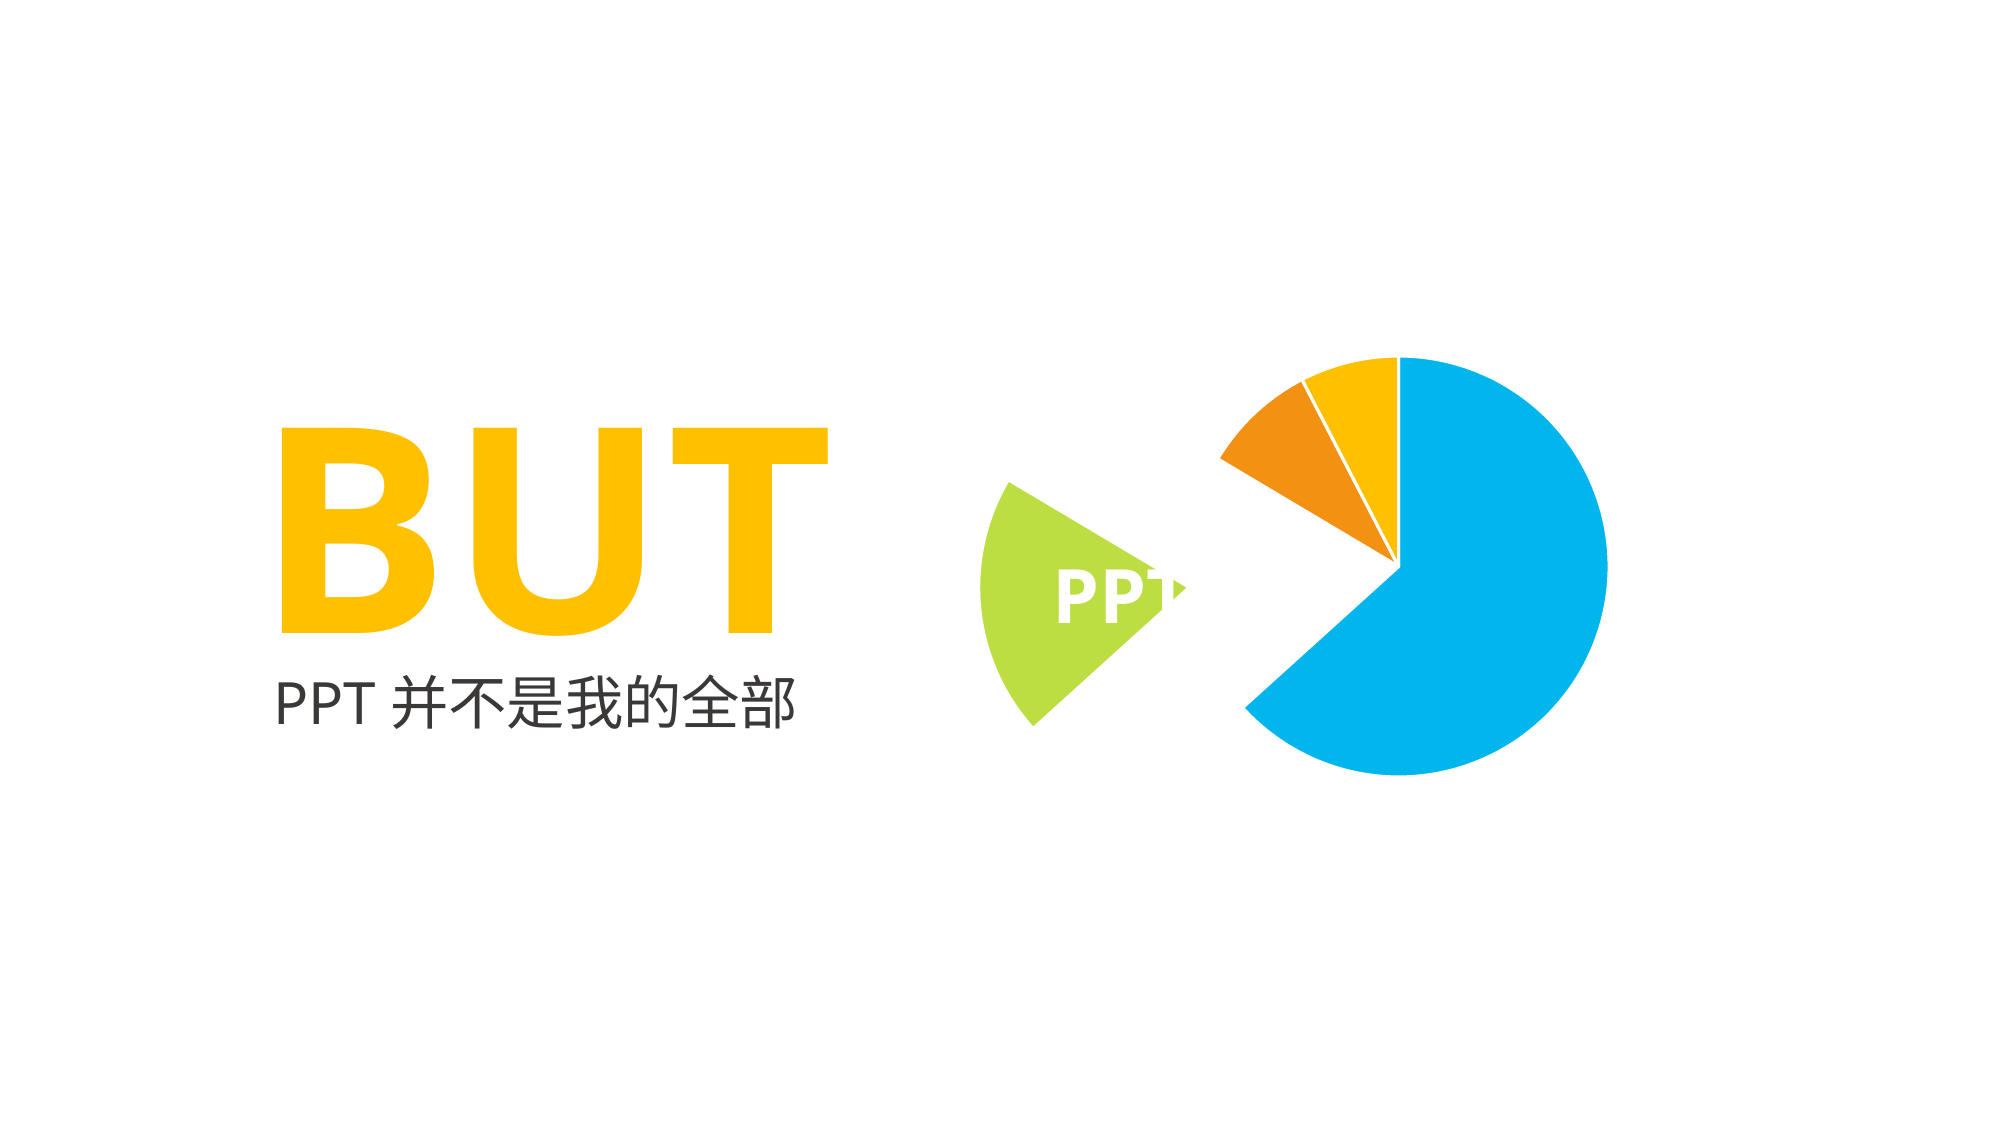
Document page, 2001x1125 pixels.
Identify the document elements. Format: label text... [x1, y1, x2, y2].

text_box BUT [241, 338, 849, 699]
text_box PPT并不是我的全部 [258, 659, 846, 744]
chart [956, 127, 1841, 1006]
